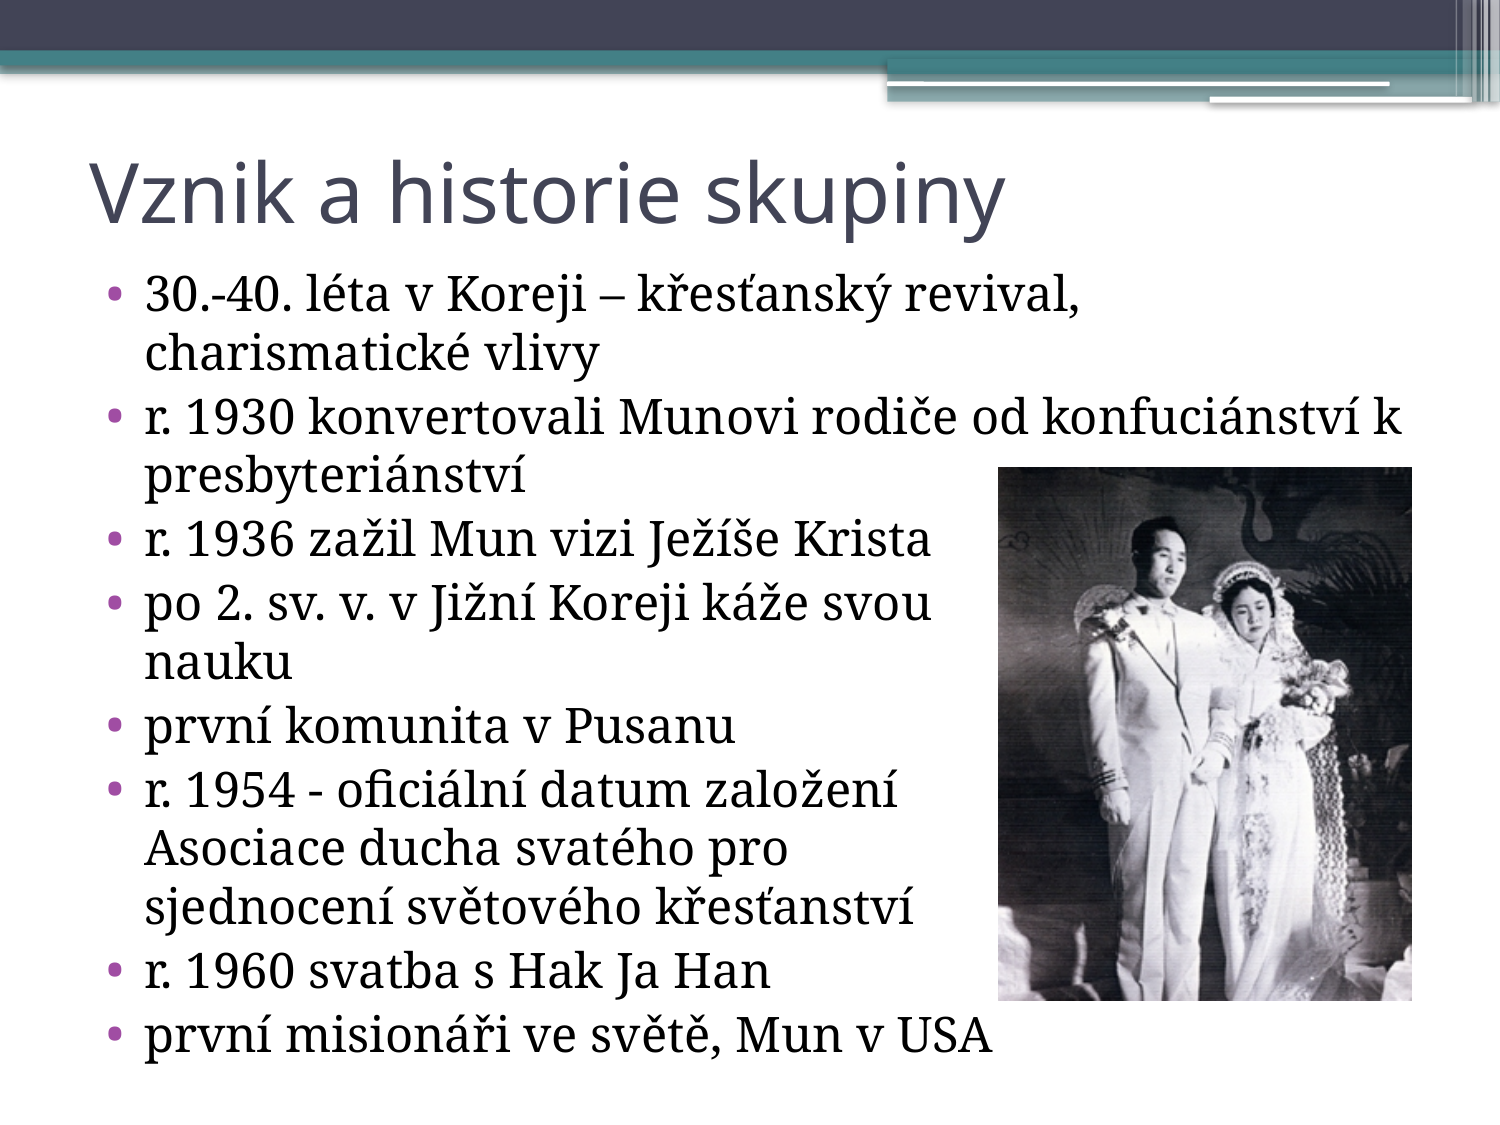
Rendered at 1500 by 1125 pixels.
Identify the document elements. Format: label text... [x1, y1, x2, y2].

picture [997, 467, 1412, 1001]
title Vznik a historie skupiny [75, 125, 1425, 255]
list 30.-40. léta v Koreji – křesťanský revival, charismatické vlivy r. 1930 konvertovali Munovi rodiče od konfuciánství k presbyteriánství r. 1936 zažil Mun vizi Ježíše Krista po 2. sv. v. v Jižní Koreji káže svou nauku první komunita v Pusanu r. 1954 - oficiální datum založení Asociace ducha svatého pro sjednocení světového křesťanství r. 1960 svatba s Hak Ja Han první misionáři ve světě, Mun v USA [75, 255, 1425, 1079]
